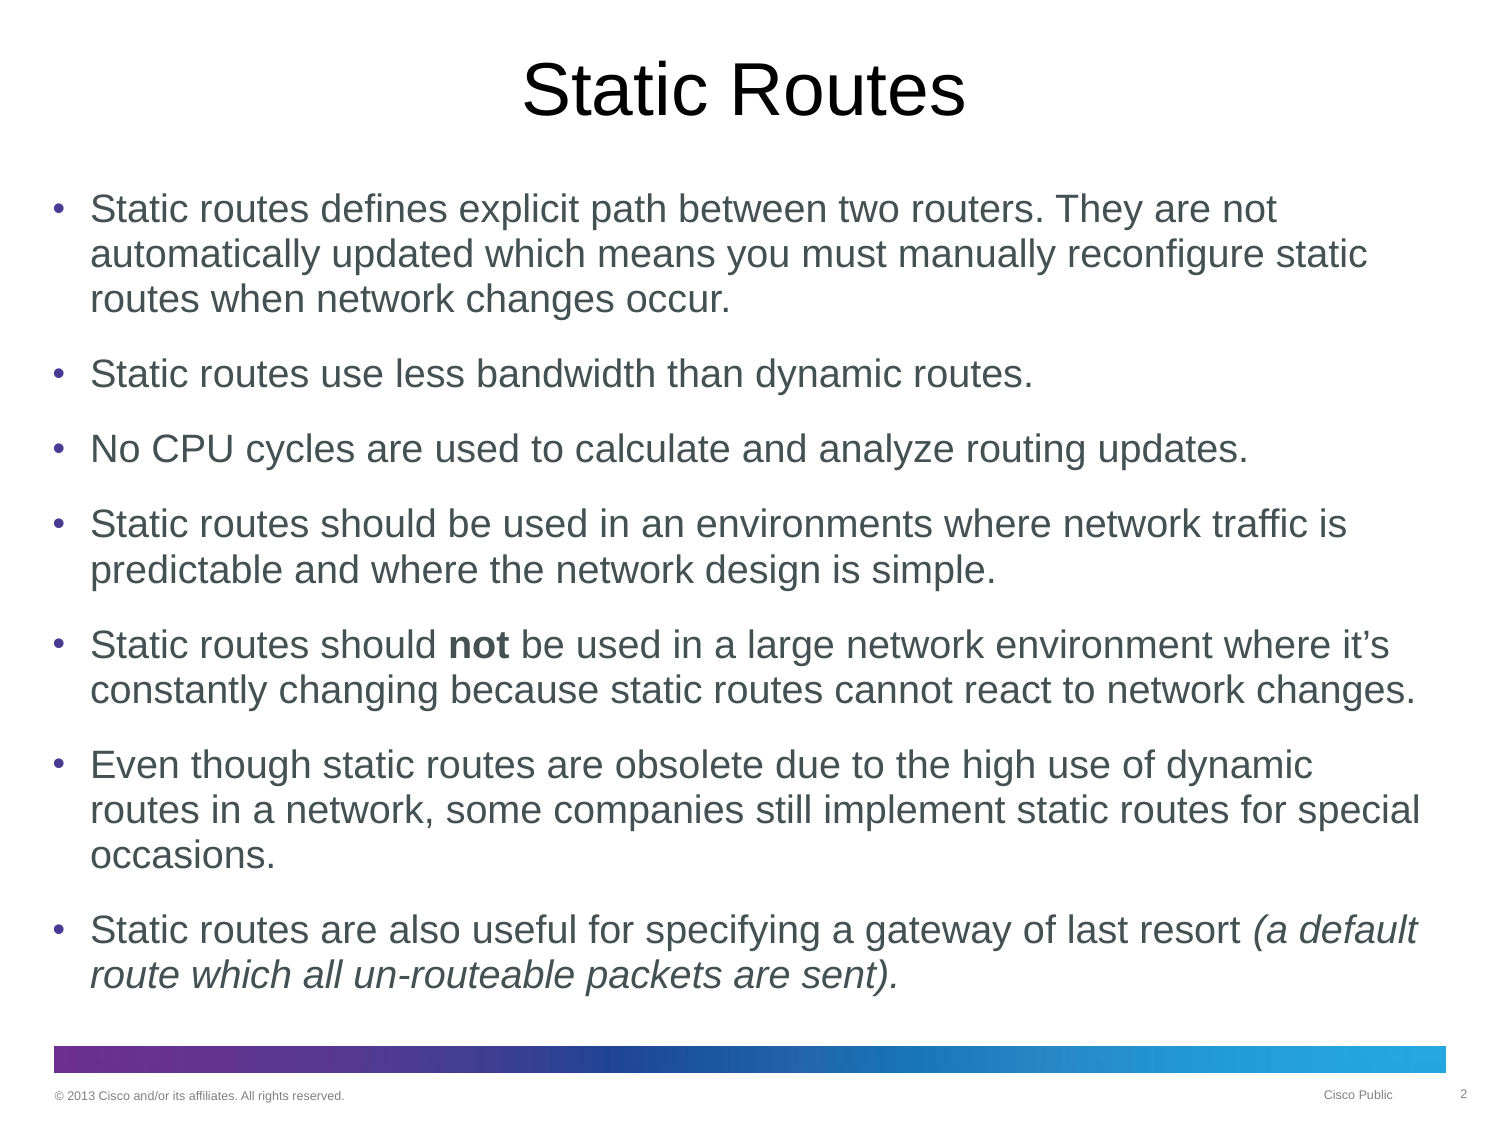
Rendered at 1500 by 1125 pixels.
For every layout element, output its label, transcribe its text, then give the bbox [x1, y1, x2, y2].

list Static routes defines explicit path between two routers. They are not automatically updated which means you must manually reconfigure static routes when network changes occur. Static routes use less bandwidth than dynamic routes. No CPU cycles are used to calculate and analyze routing updates. Static routes should be used in an environments where network traffic is predictable and where the network design is simple. Static routes should not be used in a large network environment where it’s constantly changing because static routes cannot react to network changes. Even though static routes are obsolete due to the high use of dynamic routes in a network, some companies still implement static routes for special occasions. Static routes are also useful for specifying a gateway of last resort (a default route which all un-routeable packets are sent). [37, 179, 1445, 1035]
picture [54, 1046, 1446, 1073]
title Static Routes [39, 0, 1449, 138]
